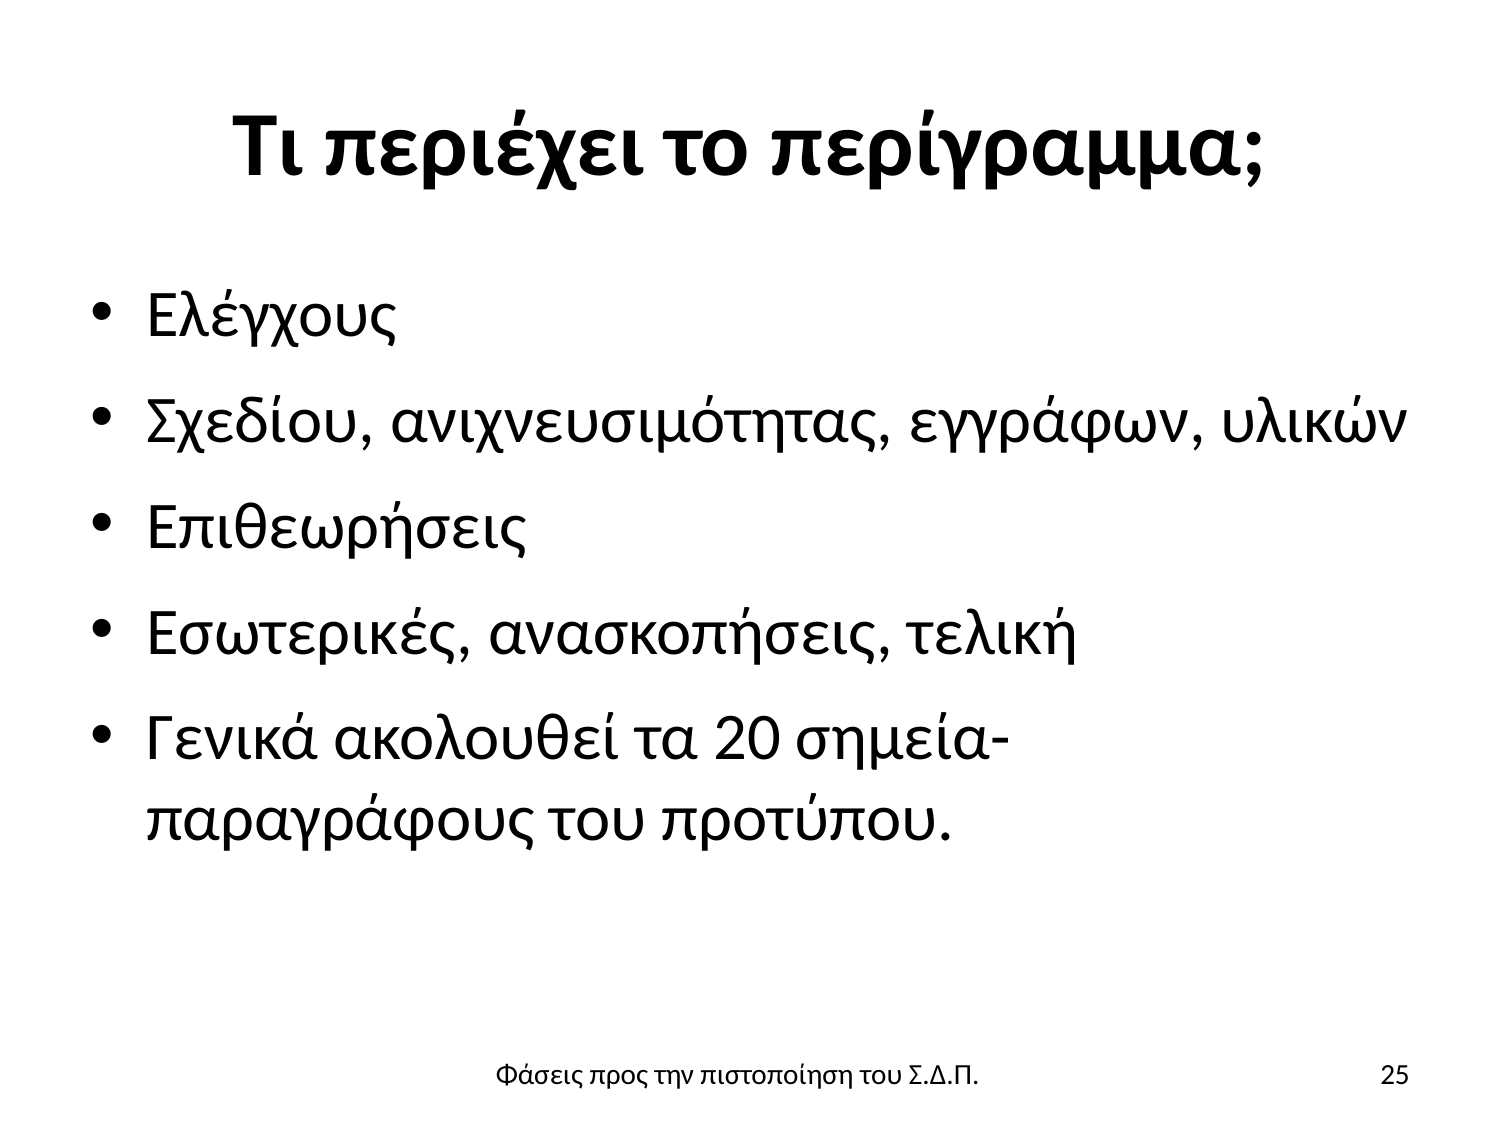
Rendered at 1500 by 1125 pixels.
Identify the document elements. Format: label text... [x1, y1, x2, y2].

title Τι περιέχει το περίγραμμα; [75, 45, 1425, 233]
footer Φάσεις προς την πιστοποίηση του Σ.Δ.Π. [466, 1042, 1010, 1103]
list Ελέγχους Σχεδίου, ανιχνευσιμότητας, εγγράφων, υλικών Επιθεωρήσεις Εσωτερικές, ανασκοπήσεις, τελική Γενικά ακολουθεί τα 20 σημεία- παραγράφους του προτύπου. [75, 262, 1425, 1005]
slide_number 25 [1074, 1042, 1425, 1103]
